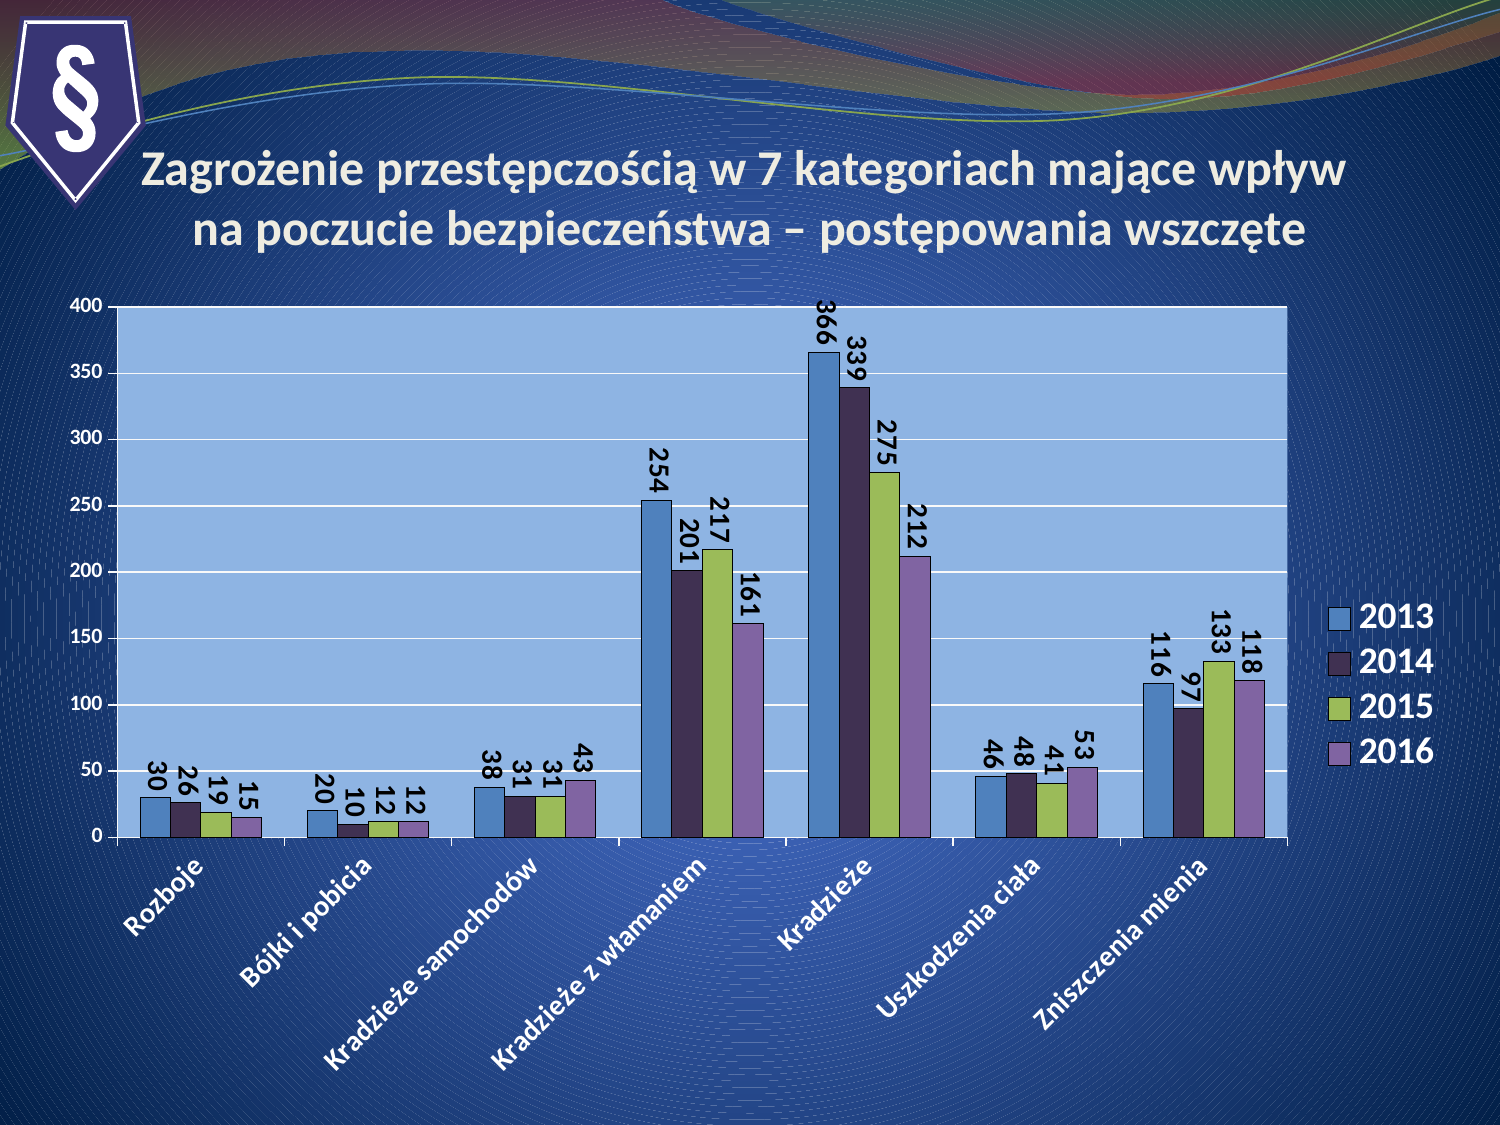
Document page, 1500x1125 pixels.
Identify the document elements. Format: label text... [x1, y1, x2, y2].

title Zagrożenie przestępczością w 7 kategoriach mające wpływ na poczucie bezpieczeństwa – postępowania wszczęte [74, 115, 1426, 256]
picture [0, 0, 154, 211]
chart [41, 278, 1459, 1095]
